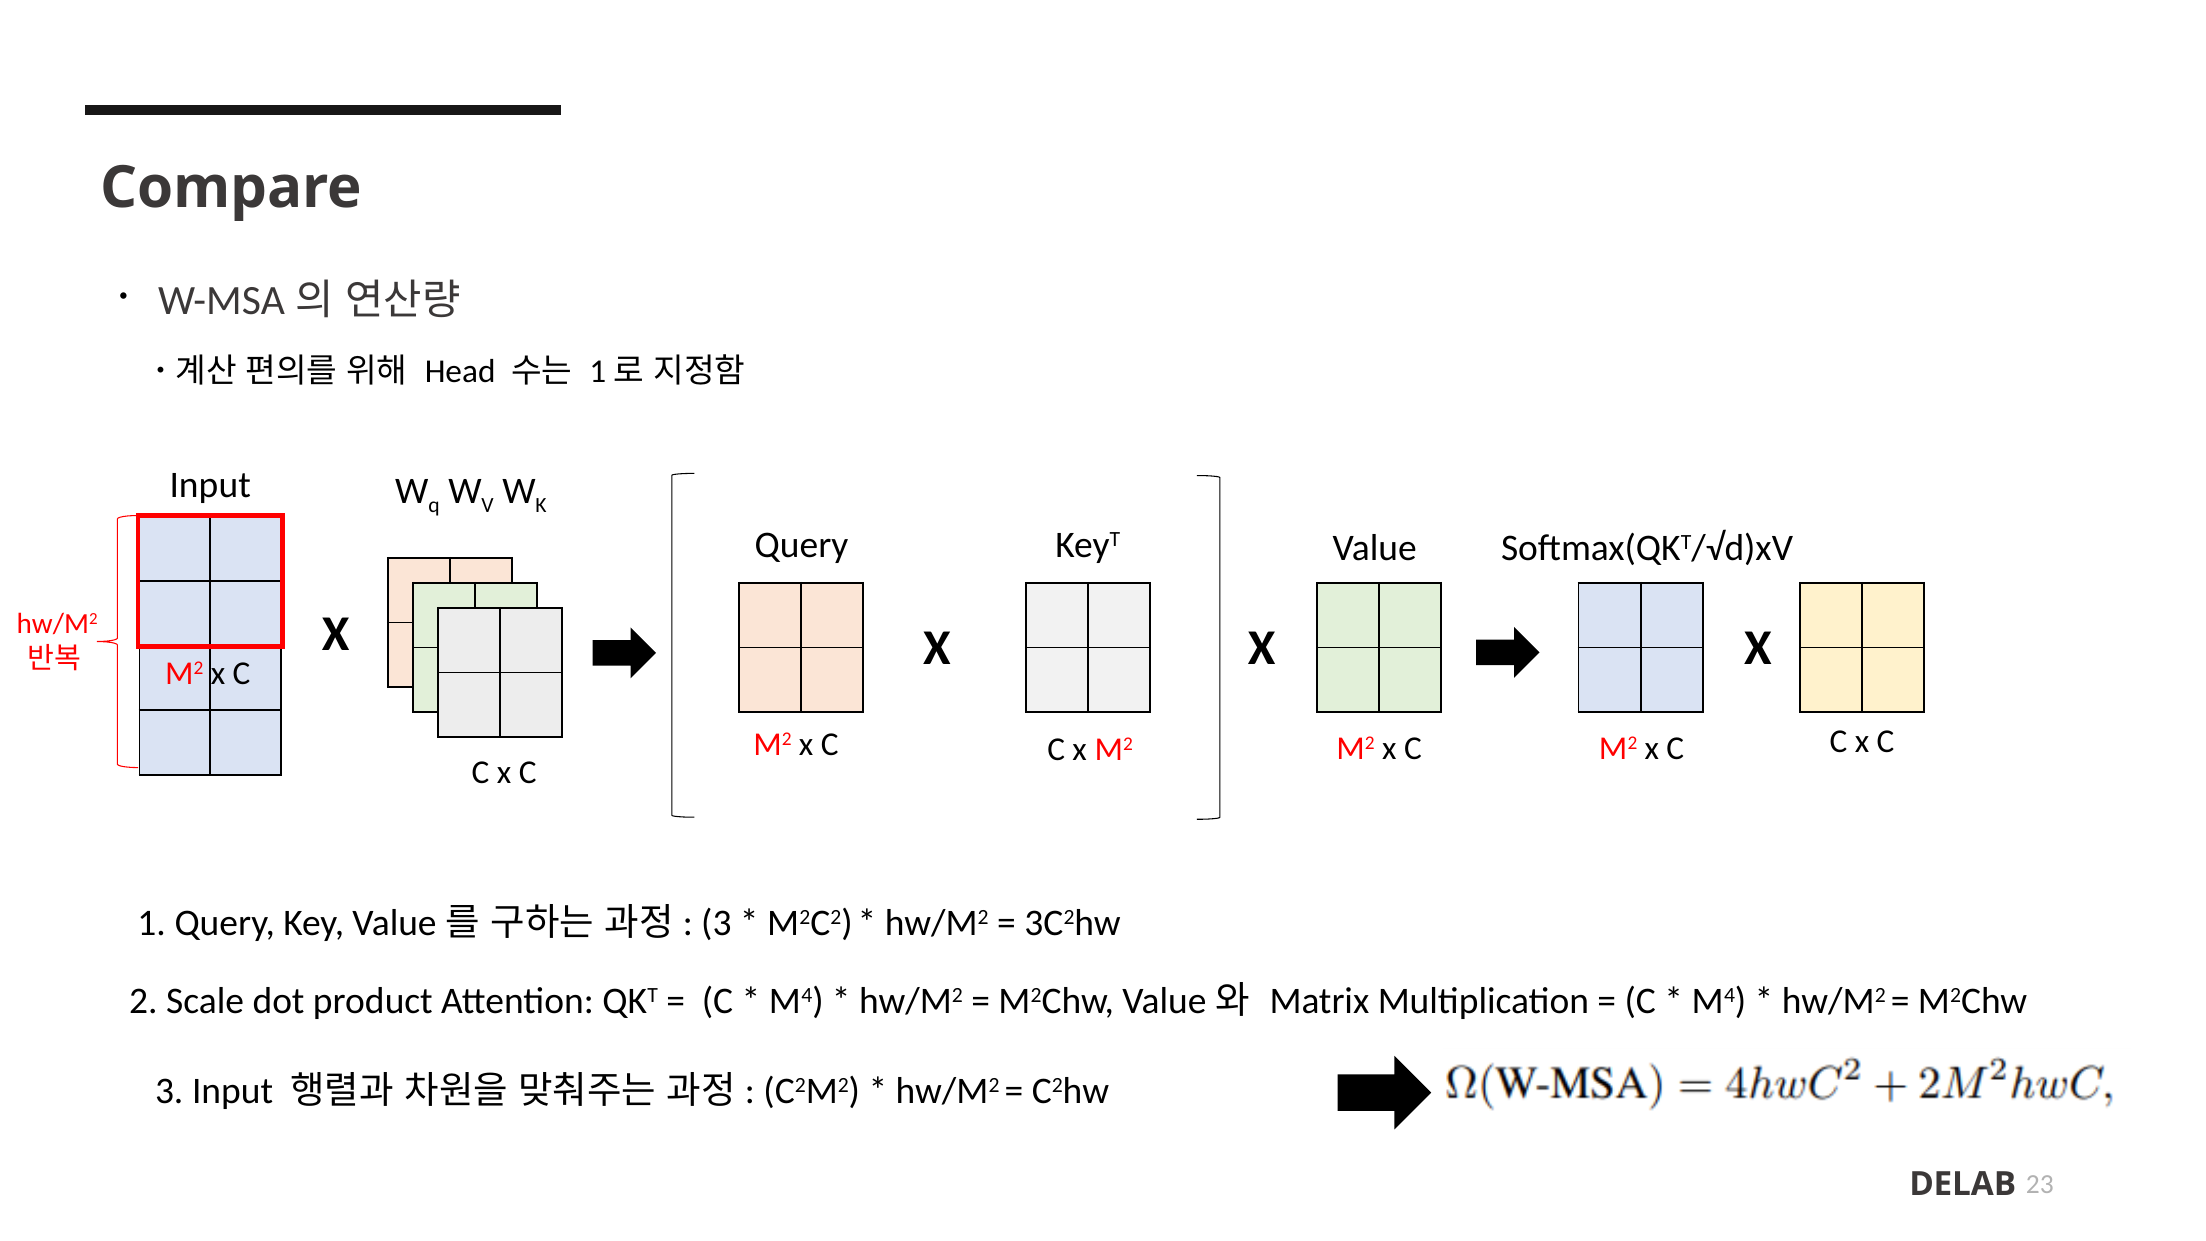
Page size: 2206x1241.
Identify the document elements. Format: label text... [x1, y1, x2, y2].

table_header [1380, 584, 1440, 647]
text_box hw/M2 반복 [1, 596, 113, 682]
text_box X [908, 606, 966, 682]
text_box M2 x C [1584, 718, 1700, 774]
table_header [1089, 584, 1149, 647]
table_header [802, 584, 862, 647]
table_header [1027, 584, 1087, 647]
table_cell [802, 648, 862, 711]
text_box [1196, 475, 1221, 820]
text_box 3. Input 행렬과 차원을 맞춰주는 과정: (C2M2) * hw/M2 = C2hw [140, 1058, 1133, 1119]
table_header [1318, 584, 1378, 647]
text_box [1336, 1053, 1433, 1132]
text_box Query [739, 512, 864, 573]
table_cell [1380, 648, 1440, 711]
text_box M2 x C [150, 643, 266, 699]
table_header [1642, 584, 1702, 647]
slide_number 23 [1557, 1149, 2054, 1216]
table_cell [389, 623, 412, 686]
table_header [414, 584, 474, 647]
text_box [84, 105, 561, 115]
text_box [671, 472, 695, 818]
table_header [451, 559, 511, 582]
table_header [1801, 584, 1861, 647]
text_box C x C [1814, 712, 1910, 767]
table_cell [1863, 648, 1923, 711]
text_box C x C [456, 742, 552, 798]
table_header [1579, 584, 1640, 647]
table_cell [1318, 648, 1378, 711]
table_cell [211, 648, 280, 709]
table_cell [501, 673, 561, 736]
table_header [1863, 584, 1923, 647]
table_cell [1089, 648, 1149, 711]
text_box [139, 514, 283, 648]
table_cell [1642, 648, 1702, 711]
table_cell [1579, 648, 1640, 711]
table_cell [140, 648, 209, 709]
text_box [591, 624, 658, 681]
text_box M2 x C [1321, 718, 1437, 774]
text_box Compare ㆍW-MSA의 연산량 ㆍ계산 편의를 위해 Head 수는 1로 지정함 [85, 142, 2084, 397]
text_box DELAB [1894, 1155, 2032, 1210]
text_box M2 x C [738, 715, 854, 770]
text_box Value [1317, 515, 1432, 576]
table_cell [211, 711, 280, 774]
text_box X [1233, 607, 1291, 683]
table_header [476, 584, 536, 607]
table_header [501, 609, 561, 672]
table_cell [1801, 648, 1861, 711]
text_box Input [154, 452, 266, 513]
text_box X [307, 592, 365, 668]
table_cell [140, 711, 209, 774]
text_box C x M2 [1032, 719, 1156, 775]
table_header [439, 609, 499, 672]
table_cell [439, 673, 499, 736]
table_cell [740, 648, 800, 711]
table_header [740, 584, 800, 647]
text_box KeyT [1040, 513, 1136, 573]
text_box [1475, 624, 1541, 681]
picture [1443, 1047, 2131, 1123]
text_box Softmax(QKT/√d)xV [1486, 515, 1808, 576]
table_cell [414, 648, 437, 711]
table_cell [1027, 648, 1087, 711]
table_header [389, 559, 449, 622]
text_box 1. Query, Key, Value를 구하는 과정: (3 * M2C2) * hw/M2 = 3C2hw [122, 890, 1145, 951]
text_box [113, 514, 139, 769]
text_box Wq WV WK [380, 458, 562, 525]
text_box 2. Scale dot product Attention: QKT = (C * M4) * hw/M2 = M2Chw, Value와 Matrix Multiplication = (C * M4) * hw/M2 = M2Chw [114, 968, 2206, 1029]
text_box X [1729, 606, 1787, 682]
